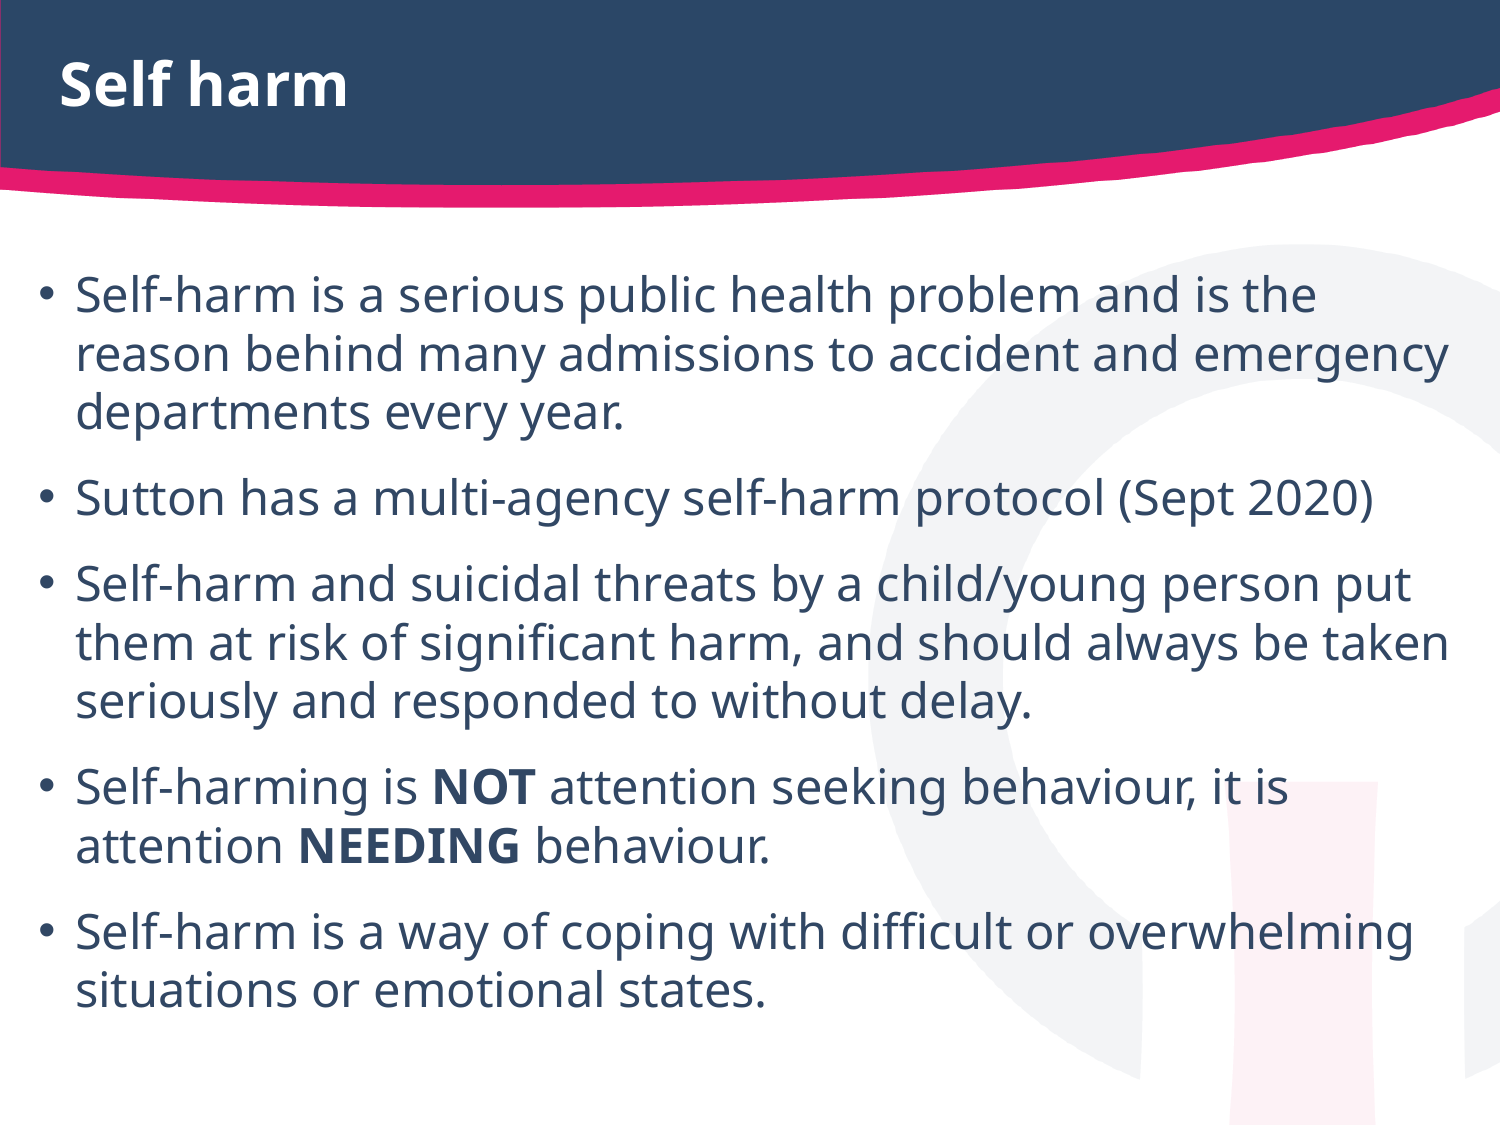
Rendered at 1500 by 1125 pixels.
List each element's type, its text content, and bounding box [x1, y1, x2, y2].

list Self-harm is a serious public health problem and is the reason behind many admissions to accident and emergency departments every year. Sutton has a multi-agency self-harm protocol (Sept 2020) Self-harm and suicidal threats by a child/young person put them at risk of significant harm, and should always be taken seriously and responded to without delay. Self-harming is NOT attention seeking behaviour, it is attention NEEDING behaviour. Self-harm is a way of coping with difficult or overwhelming situations or emotional states. [17, 255, 1483, 1038]
title Self harm [44, 37, 1456, 126]
picture [0, 0, 1500, 1125]
